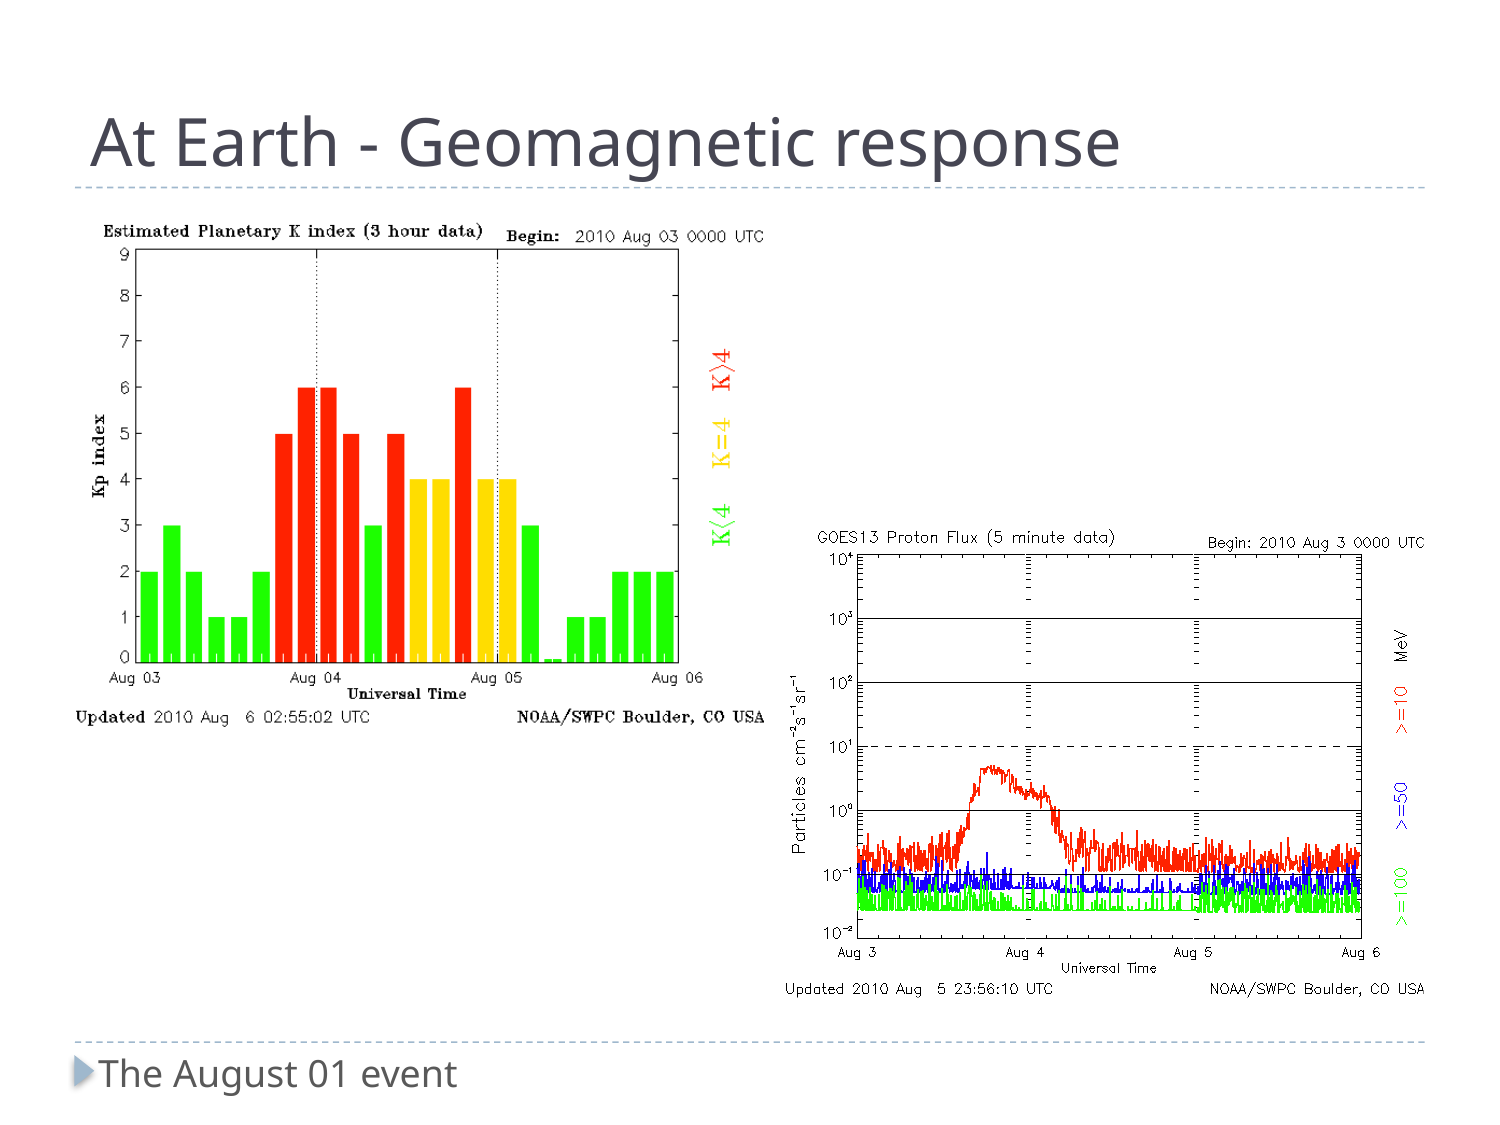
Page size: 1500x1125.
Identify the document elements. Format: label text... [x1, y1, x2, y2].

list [74, 210, 765, 729]
text_box The August 01 event [83, 1042, 473, 1103]
picture [785, 519, 1424, 999]
title At Earth - Geomagnetic response [74, 24, 1426, 188]
